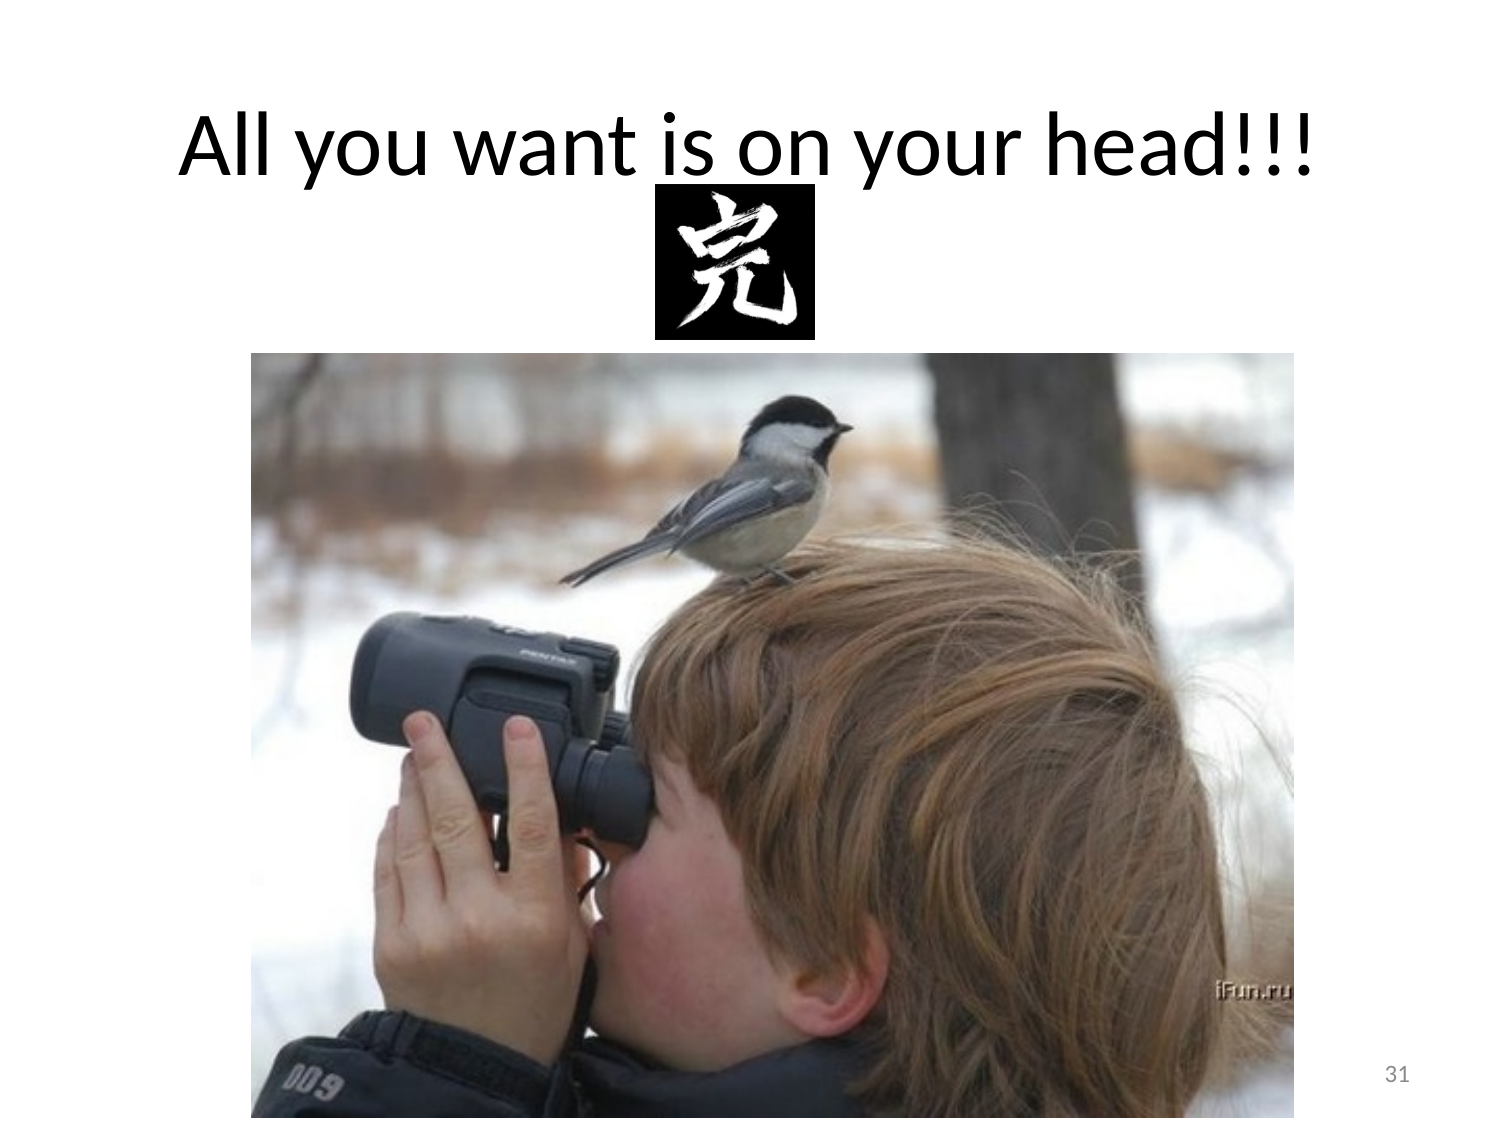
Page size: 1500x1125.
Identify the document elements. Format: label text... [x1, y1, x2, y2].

slide_number 31 [1298, 1042, 1425, 1103]
picture [251, 352, 1294, 1118]
title All you want is on your head!!! [75, 45, 1425, 233]
picture [655, 184, 815, 341]
